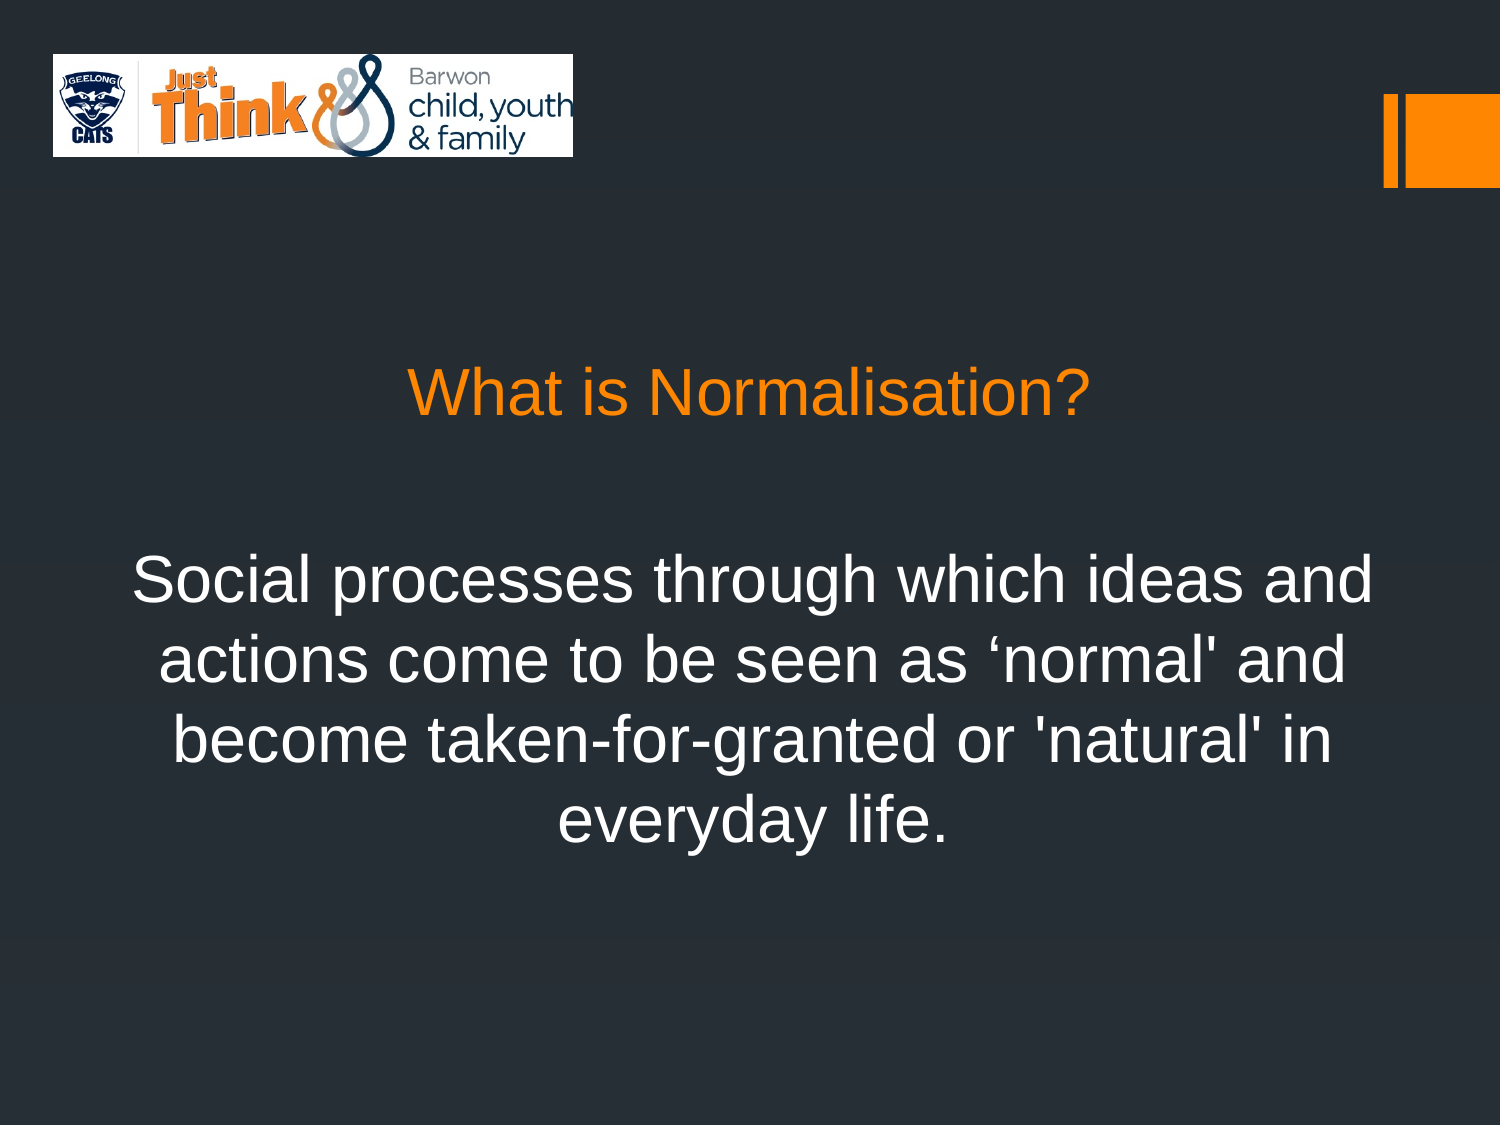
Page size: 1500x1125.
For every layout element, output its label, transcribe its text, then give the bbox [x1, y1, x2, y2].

list What is Normalisation? Social processes through which ideas and actions come to be seen as ‘normal' and become taken-for-granted or 'natural' in everyday life. [75, 184, 1425, 1094]
picture [52, 54, 574, 158]
